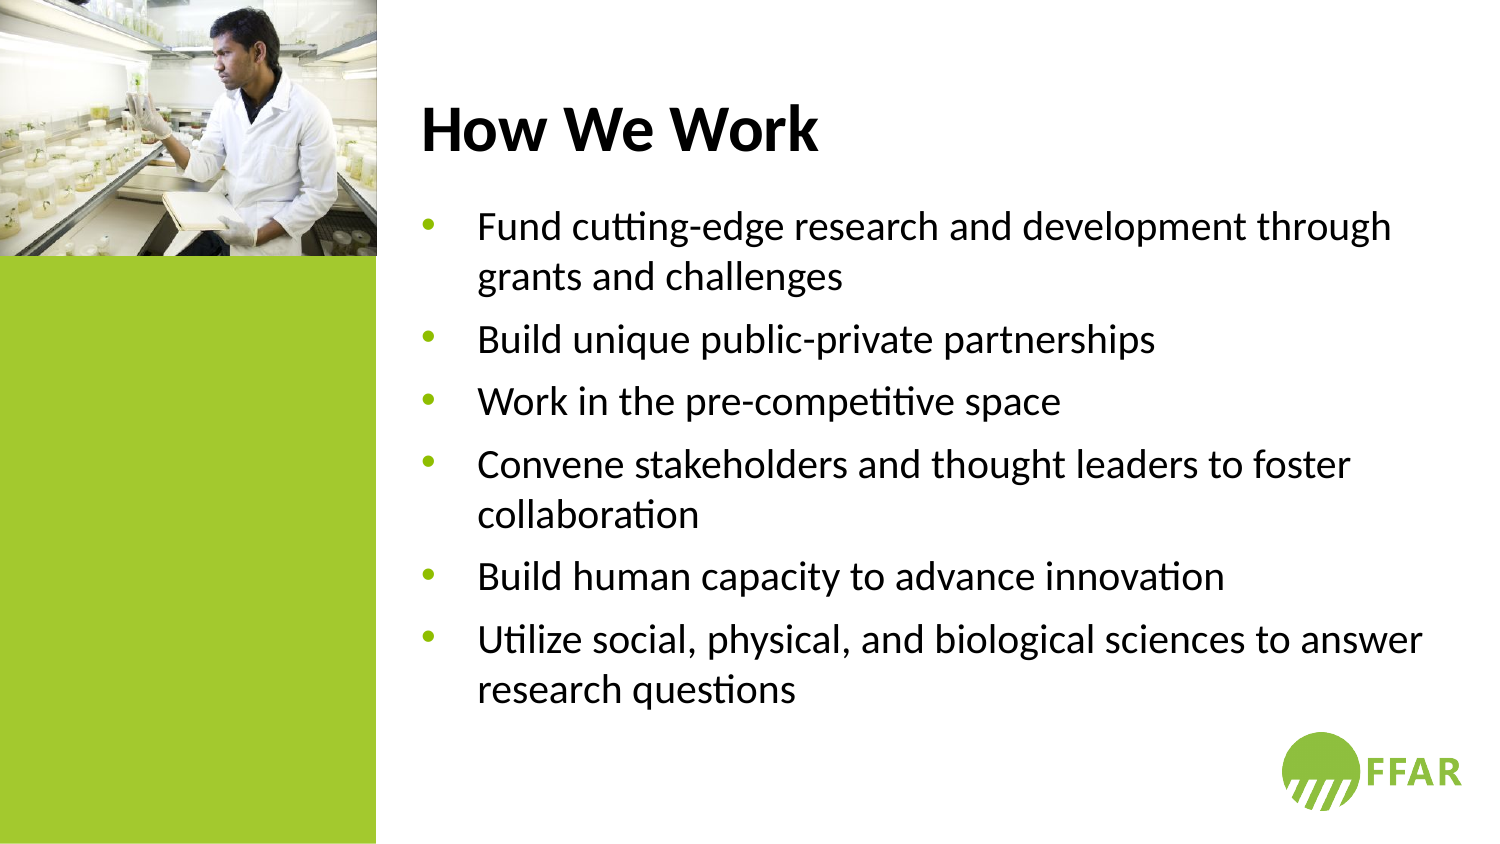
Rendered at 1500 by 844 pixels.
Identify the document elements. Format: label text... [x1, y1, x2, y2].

picture [0, 0, 378, 256]
list Fund cutting-edge research and development through grants and challenges Build unique public-private partnerships Work in the pre-competitive space Convene stakeholders and thought leaders to foster collaboration Build human capacity to advance innovation Utilize social, physical, and biological sciences to answer research questions [406, 183, 1454, 709]
picture [1282, 732, 1462, 811]
title How We Work [406, 69, 936, 183]
